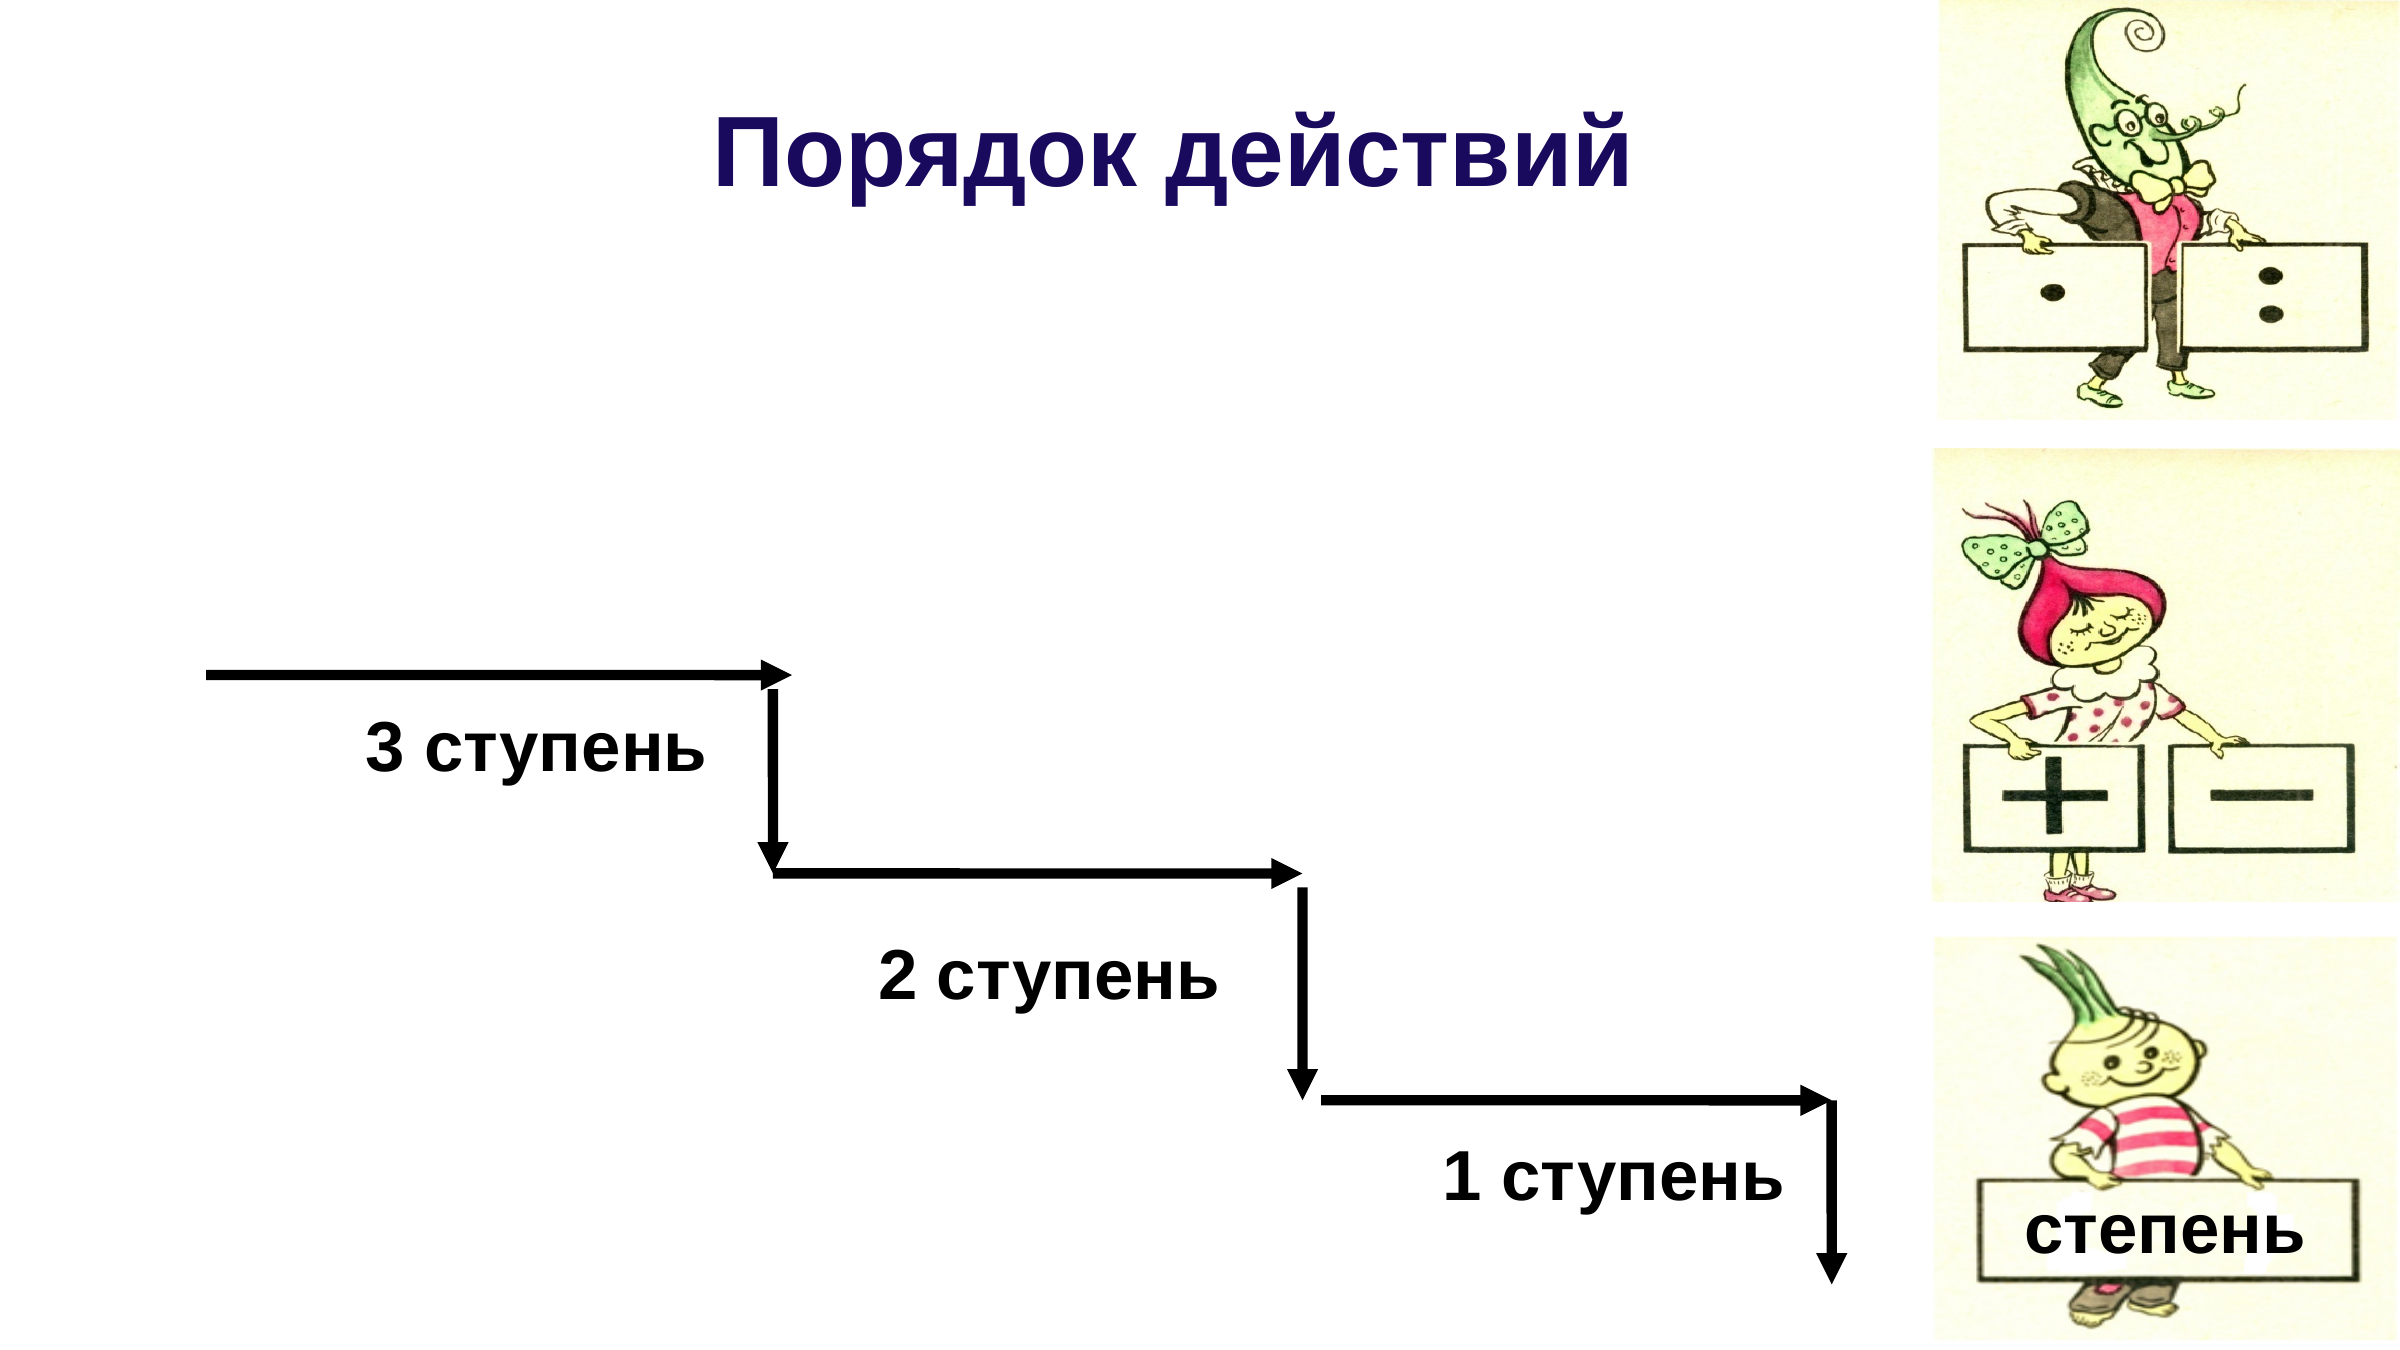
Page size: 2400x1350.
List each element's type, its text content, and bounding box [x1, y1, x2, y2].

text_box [1924, 927, 2400, 1350]
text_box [205, 674, 1832, 1285]
picture [1931, 447, 2400, 902]
picture [1936, 0, 2400, 421]
text_box Порядок действий [697, 79, 1678, 215]
